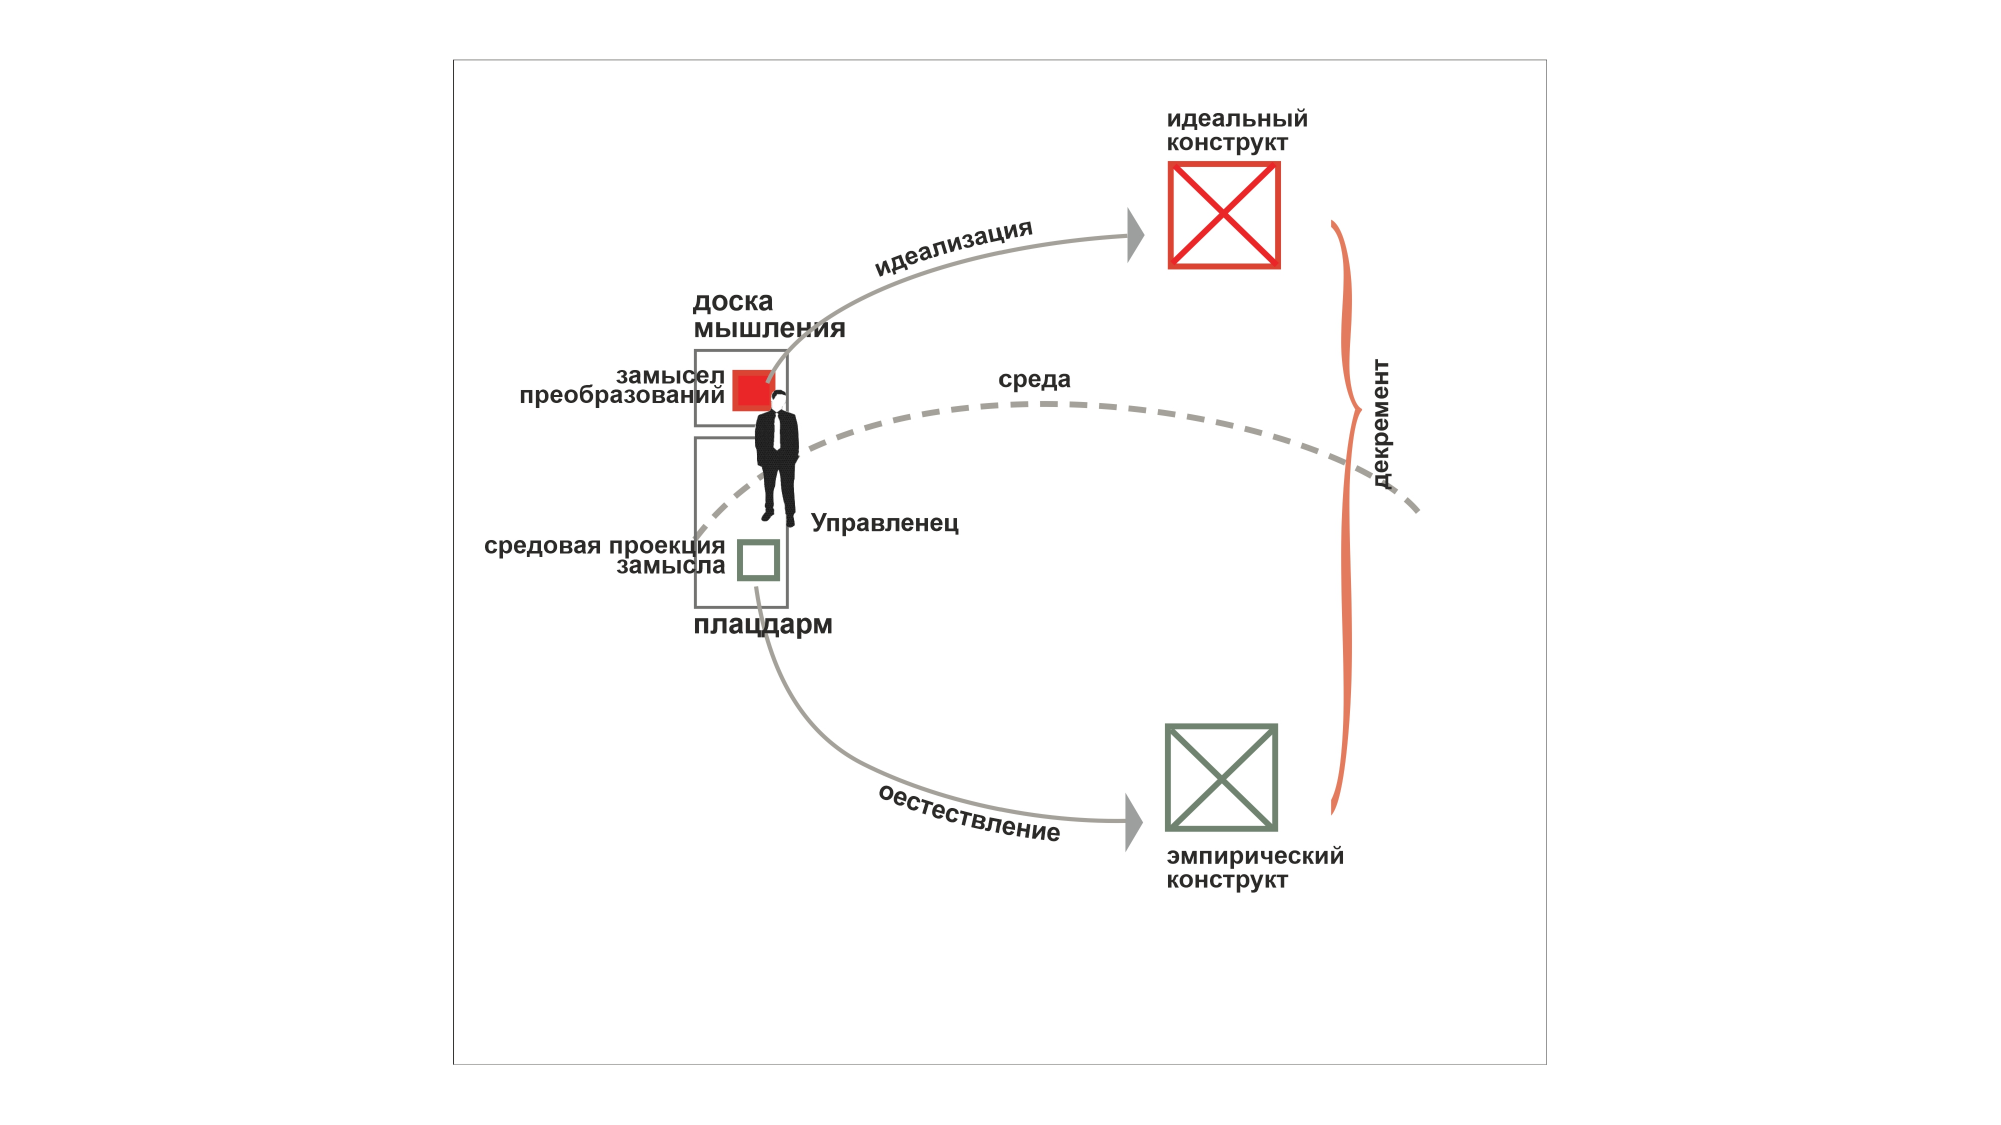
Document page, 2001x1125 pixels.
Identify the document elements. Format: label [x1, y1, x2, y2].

picture [453, 59, 1547, 1065]
